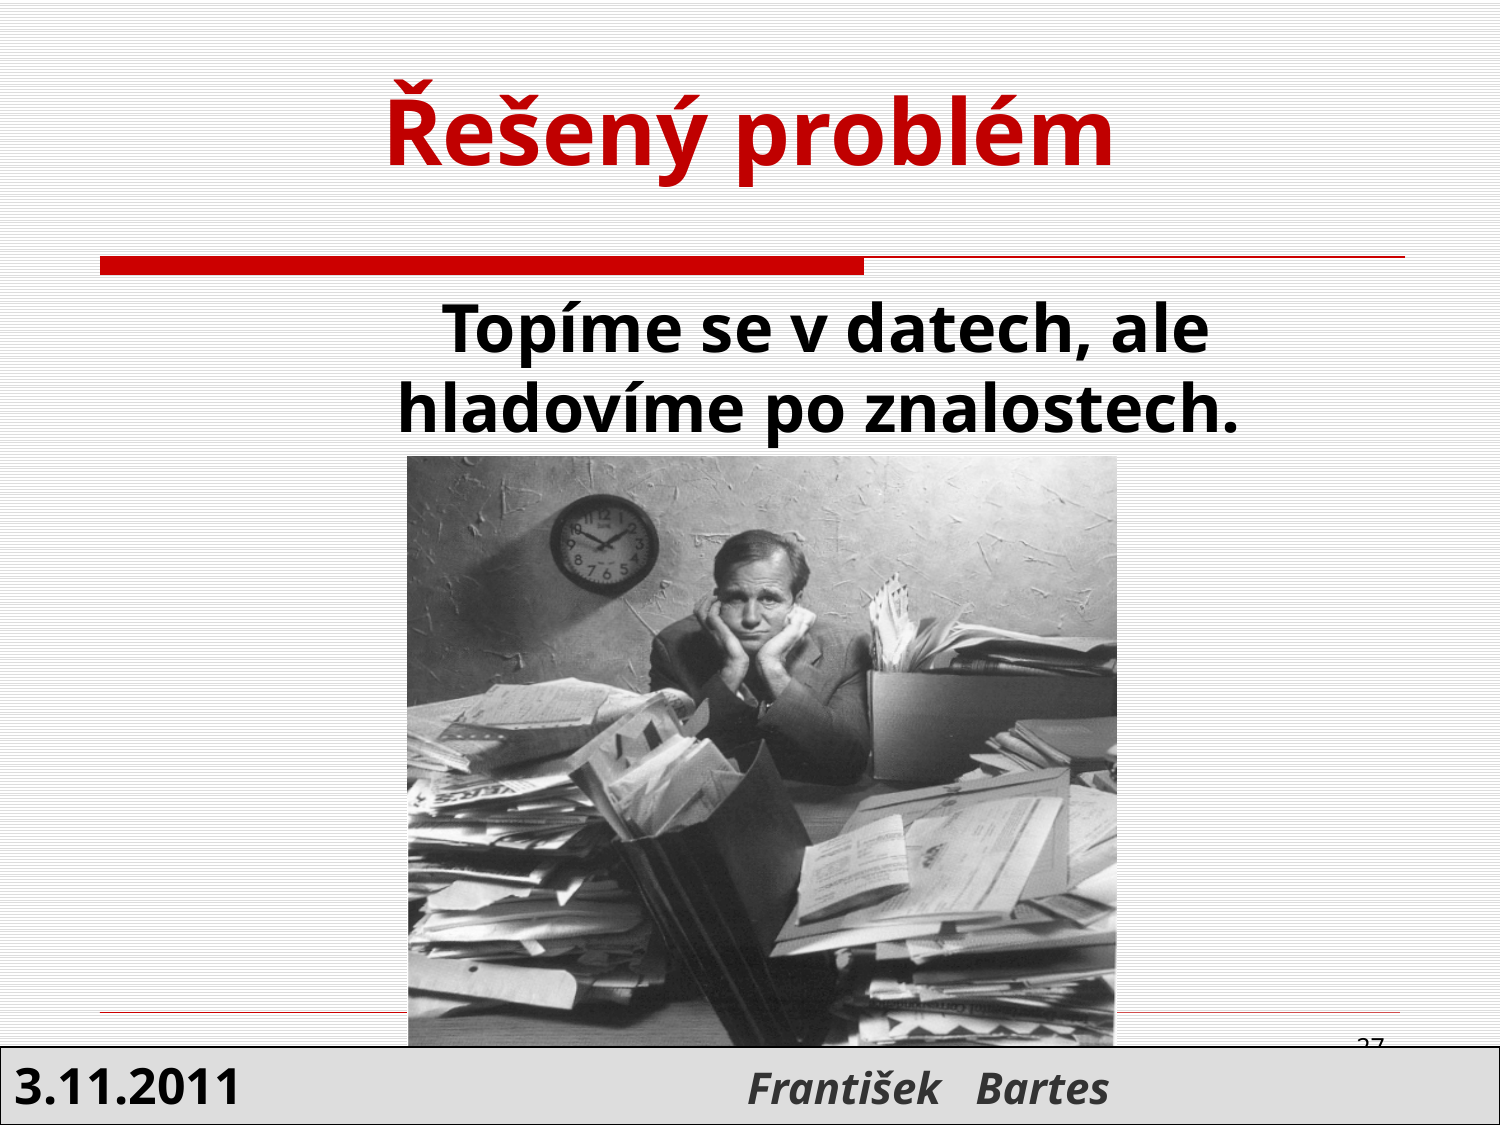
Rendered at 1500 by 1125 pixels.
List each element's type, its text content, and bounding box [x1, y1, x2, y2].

text_box 3.11.2011 František Bartes [0, 1046, 1500, 1125]
text_box Řešený problém [0, 66, 1500, 191]
slide_number 27 [1121, 1024, 1401, 1046]
picture [407, 455, 1117, 1060]
text_box Topíme se v datech, ale hladovíme po znalostech. [0, 278, 1353, 468]
